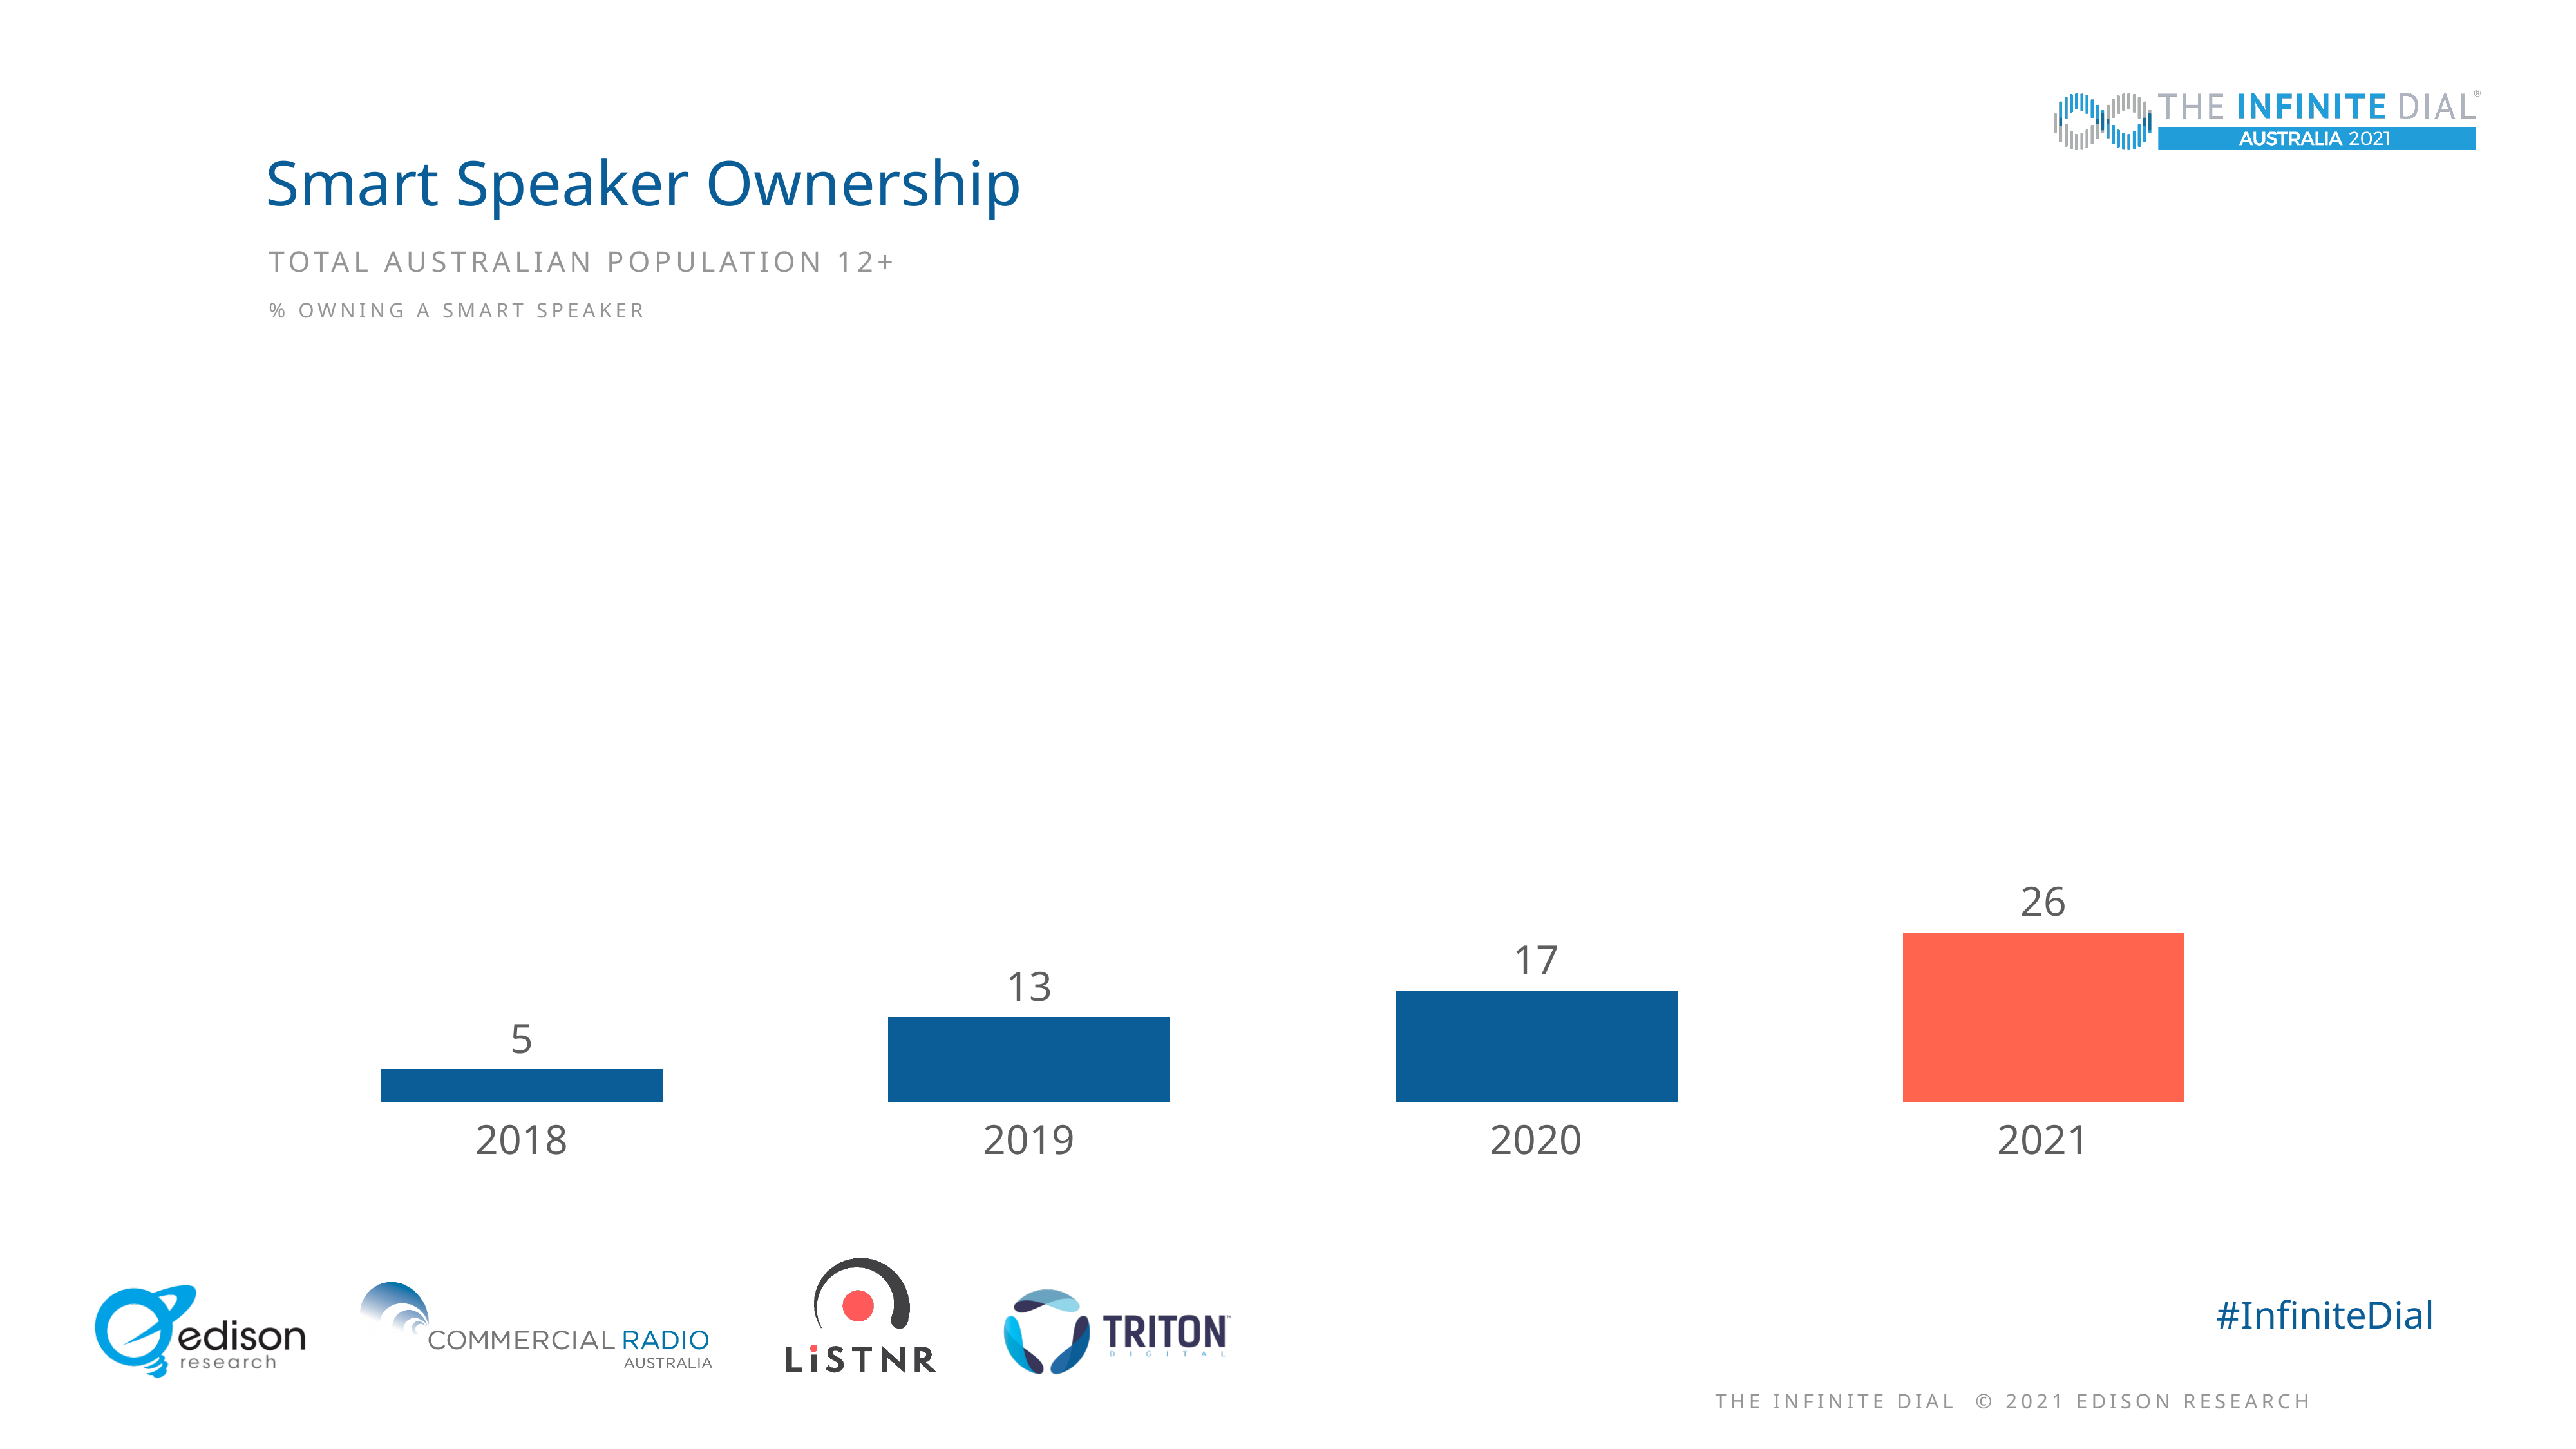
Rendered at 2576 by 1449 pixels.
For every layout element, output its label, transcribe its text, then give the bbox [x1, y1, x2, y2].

text_box Total Australian Population 12+ [261, 229, 2439, 286]
text_box % owning a Smart Speaker [261, 285, 1454, 330]
picture [999, 1282, 1236, 1381]
picture [786, 1258, 936, 1373]
picture [75, 1265, 325, 1398]
chart [238, 348, 2308, 1170]
picture [2054, 90, 2481, 150]
picture [351, 1276, 718, 1381]
title Smart Speaker Ownership [258, 136, 2354, 256]
